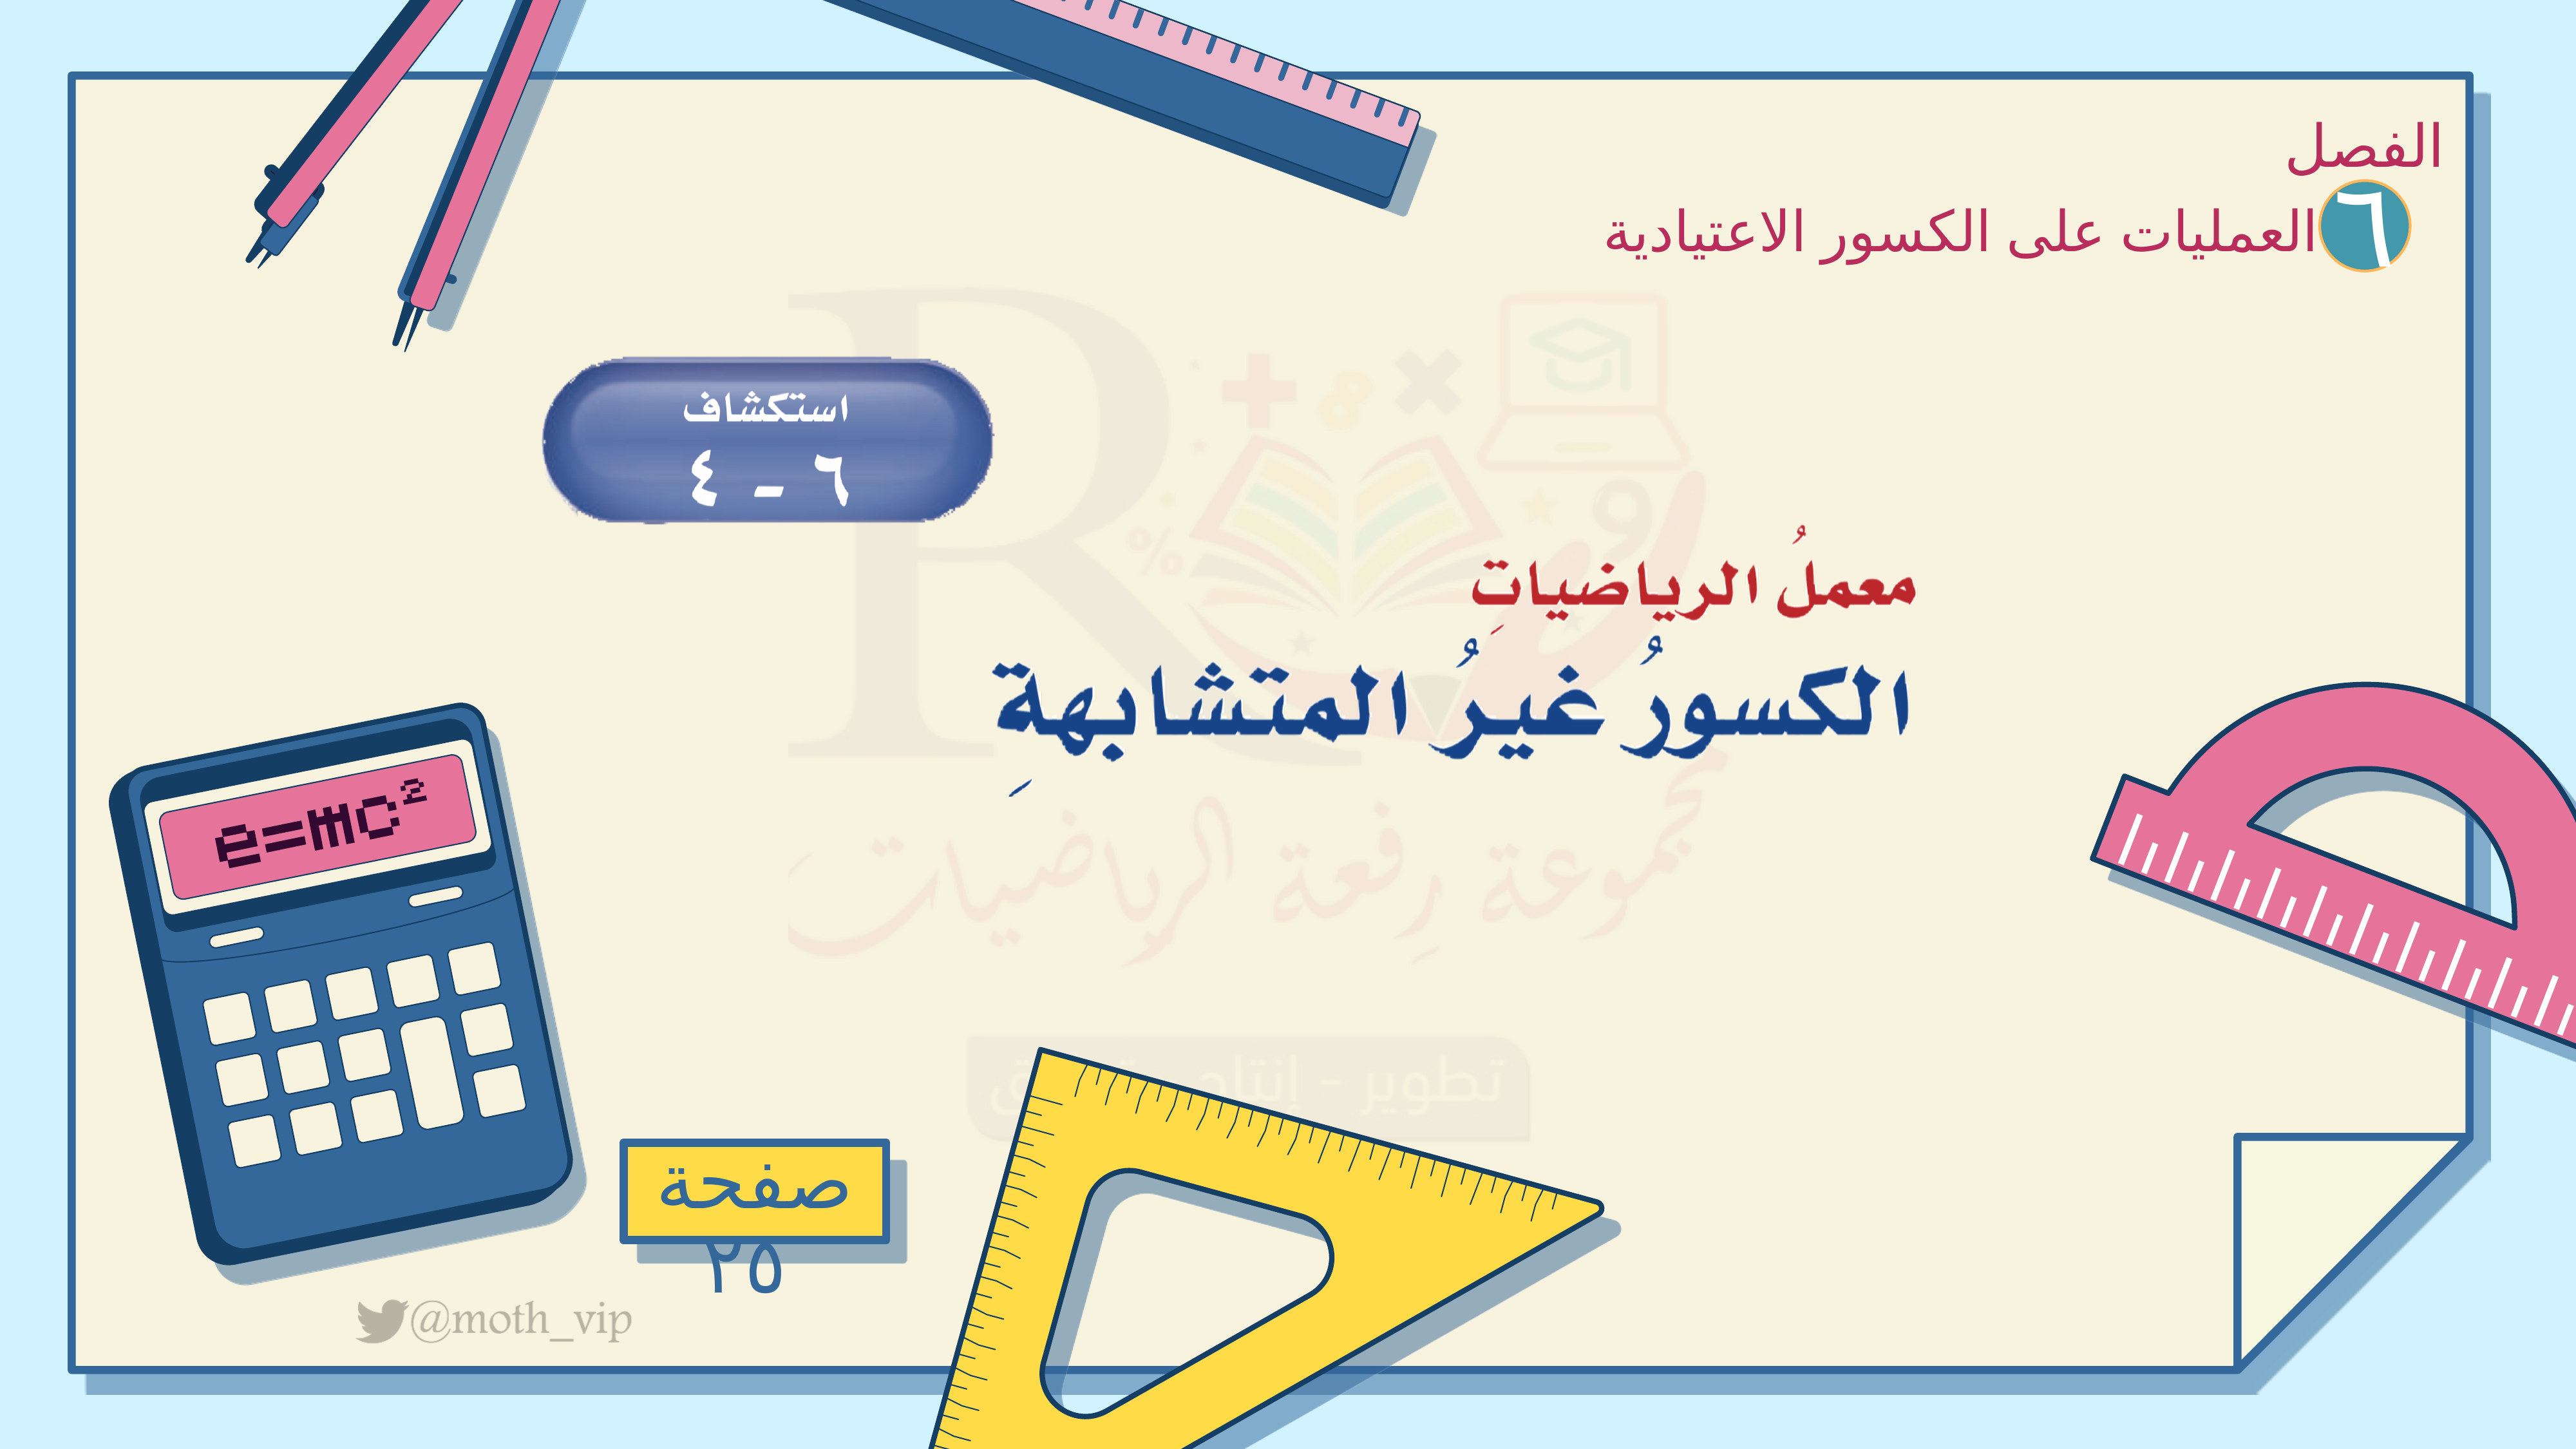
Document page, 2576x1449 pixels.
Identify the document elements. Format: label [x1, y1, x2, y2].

text_box [245, 0, 694, 352]
text_box [886, 1048, 1605, 1449]
text_box [102, 698, 579, 1273]
text_box [2092, 600, 2576, 1059]
text_box [700, 0, 1423, 211]
picture [524, 332, 1980, 797]
text_box [623, 1128, 887, 1240]
text_box [1380, 62, 2522, 352]
